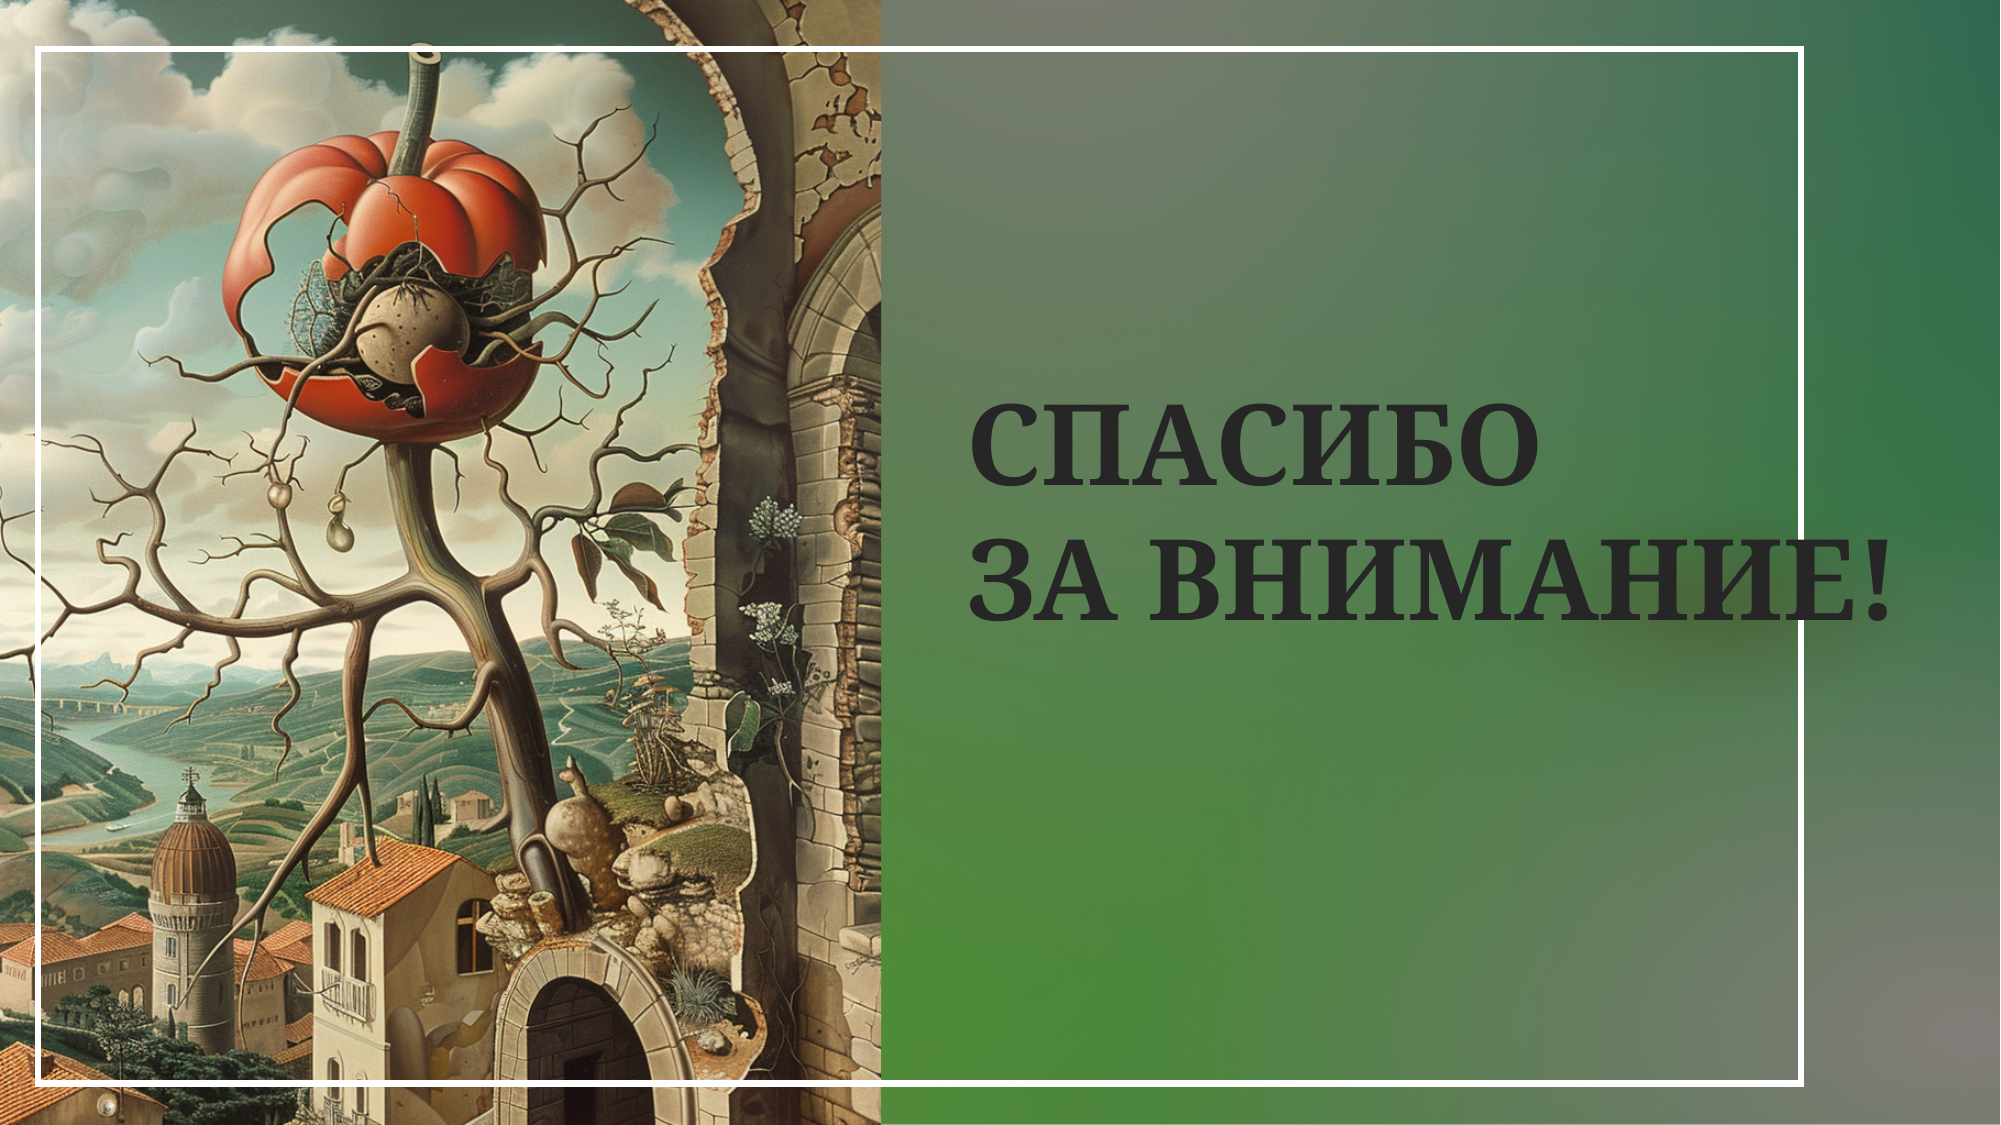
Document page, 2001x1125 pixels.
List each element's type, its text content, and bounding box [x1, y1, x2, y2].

text_box [882, 48, 1802, 1084]
text_box СПАСИБО ЗА ВНИМАНИЕ! [951, 365, 1916, 651]
picture [0, 0, 882, 1125]
